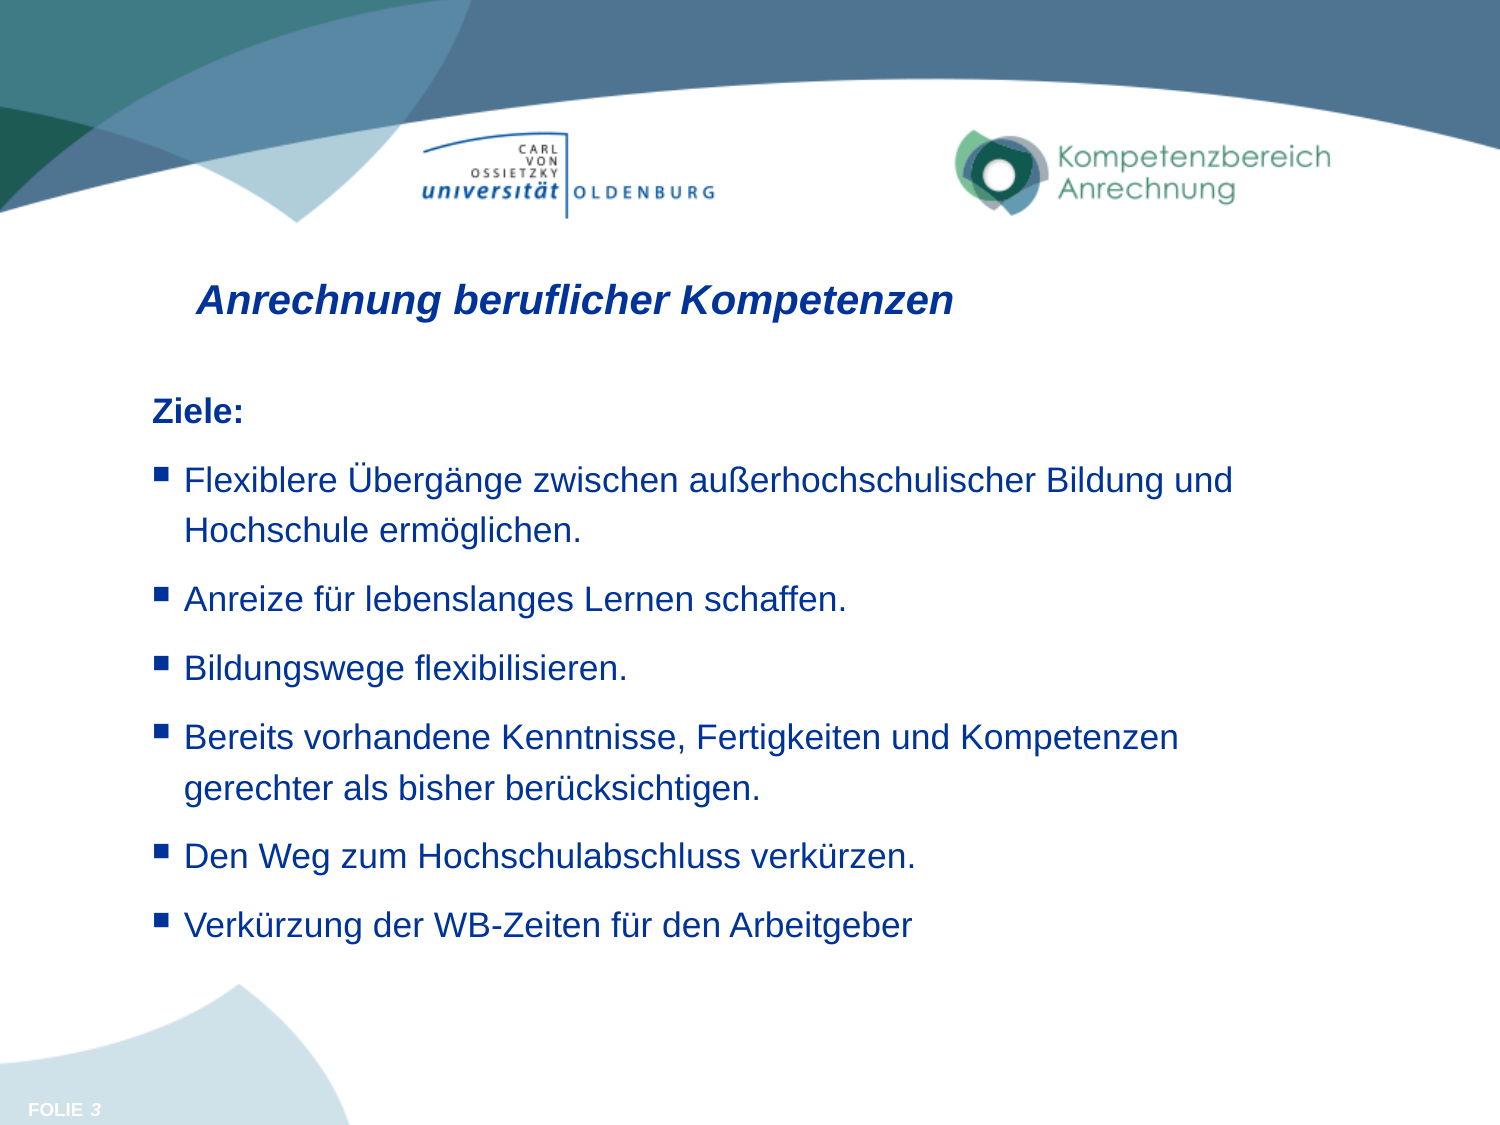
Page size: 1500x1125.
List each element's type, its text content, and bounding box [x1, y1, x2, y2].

picture [0, 0, 1500, 238]
text_box Ziele: Flexiblere Übergänge zwischen außerhochschulischer Bildung und Hochschule ermöglichen. Anreize für lebenslanges Lernen schaffen. Bildungswege flexibilisieren. Bereits vorhandene Kenntnisse, Fertigkeiten und Kompetenzen gerechter als bisher berücksichtigen. Den Weg zum Hochschulabschluss verkürzen. Verkürzung der WB-Zeiten für den Arbeitgeber [152, 379, 1298, 1042]
slide_number 3 [90, 1067, 153, 1121]
title Anrechnung beruflicher Kompetenzen [195, 209, 1472, 323]
picture [0, 984, 350, 1125]
